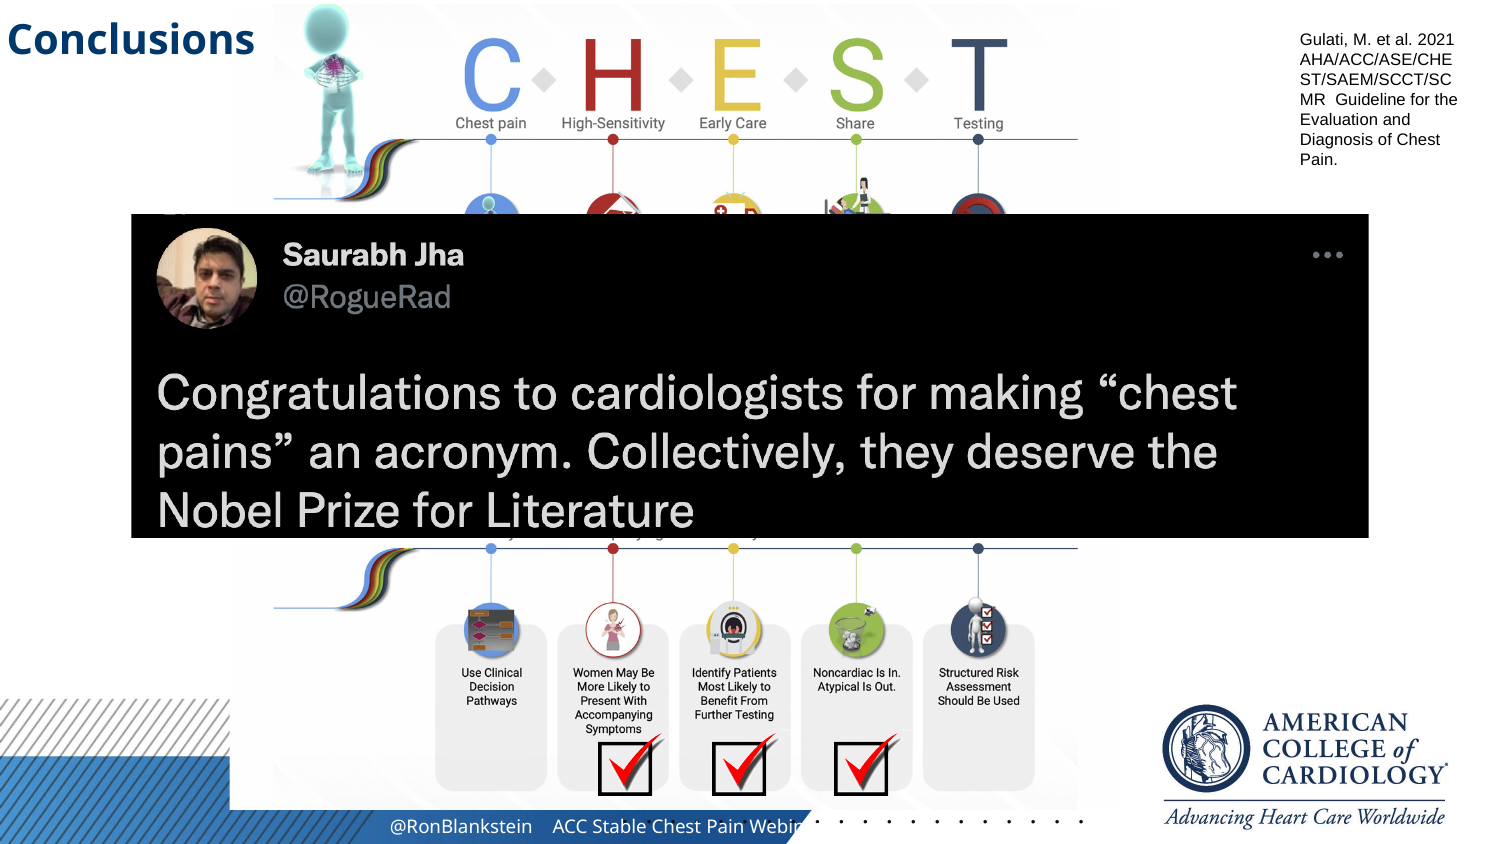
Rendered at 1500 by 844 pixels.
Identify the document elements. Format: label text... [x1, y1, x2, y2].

text_box Conclusions [0, 0, 363, 170]
text_box @RonBlankstein ACC Stable Chest Pain Webinar [375, 819, 925, 844]
picture [0, 0, 1500, 844]
